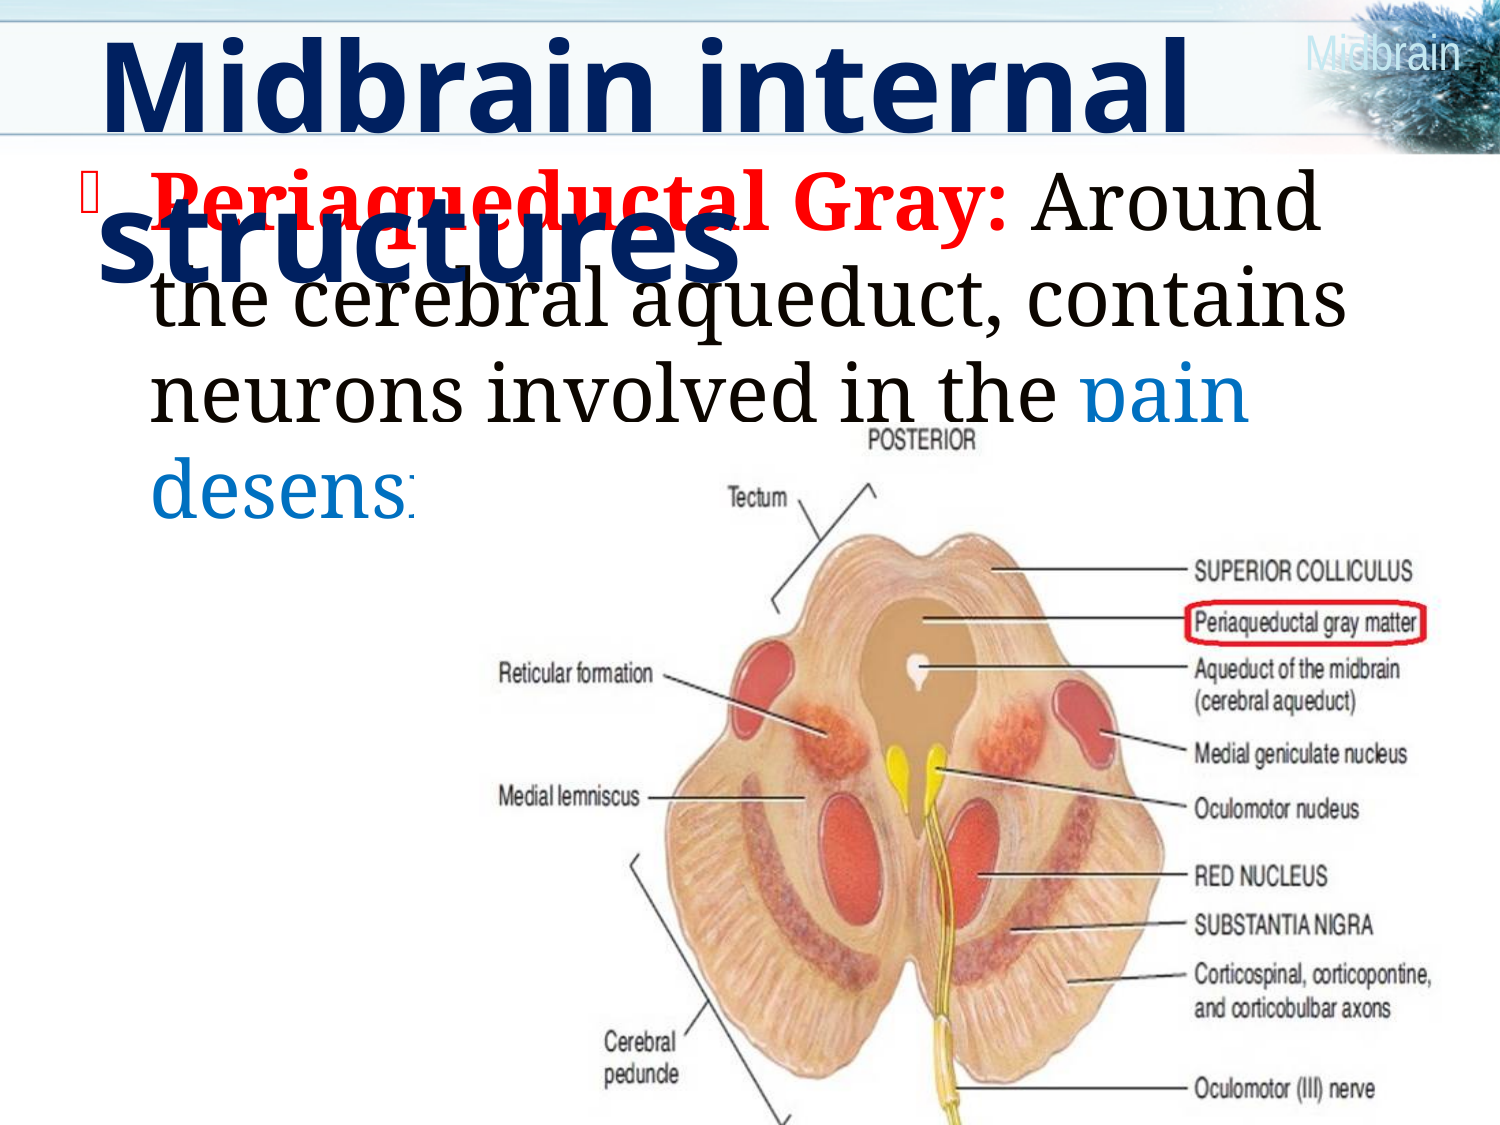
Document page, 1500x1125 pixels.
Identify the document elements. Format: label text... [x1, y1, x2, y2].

list Periaqueductal Gray: Around the cerebral aqueduct, contains neurons involved in the pain desensitization pathway. [64, 143, 1439, 545]
text_box Midbrain [1263, 13, 1477, 88]
picture [0, 0, 1500, 1125]
text_box Midbrain internal structures [81, 0, 1258, 315]
